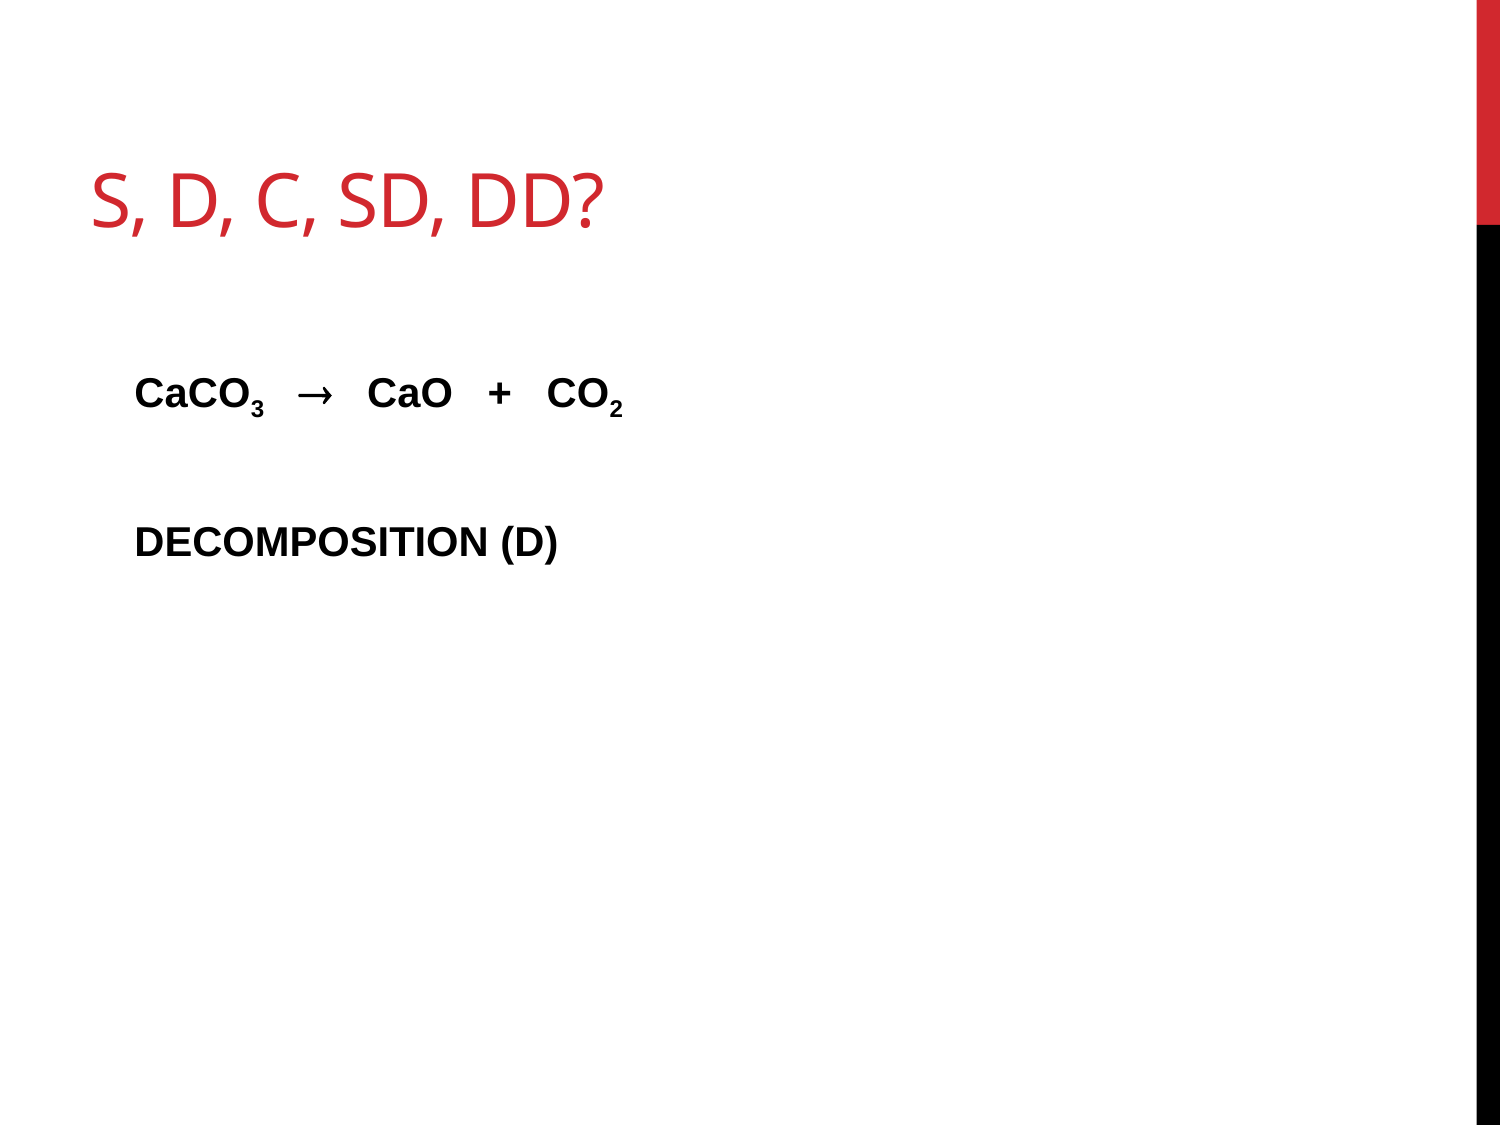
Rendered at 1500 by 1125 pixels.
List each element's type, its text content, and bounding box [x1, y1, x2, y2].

list CaCO3  CaO + CO2 DECOMPOSITION (D) [119, 358, 1500, 1125]
title S, D, C, SD, DD? [75, 25, 1025, 250]
